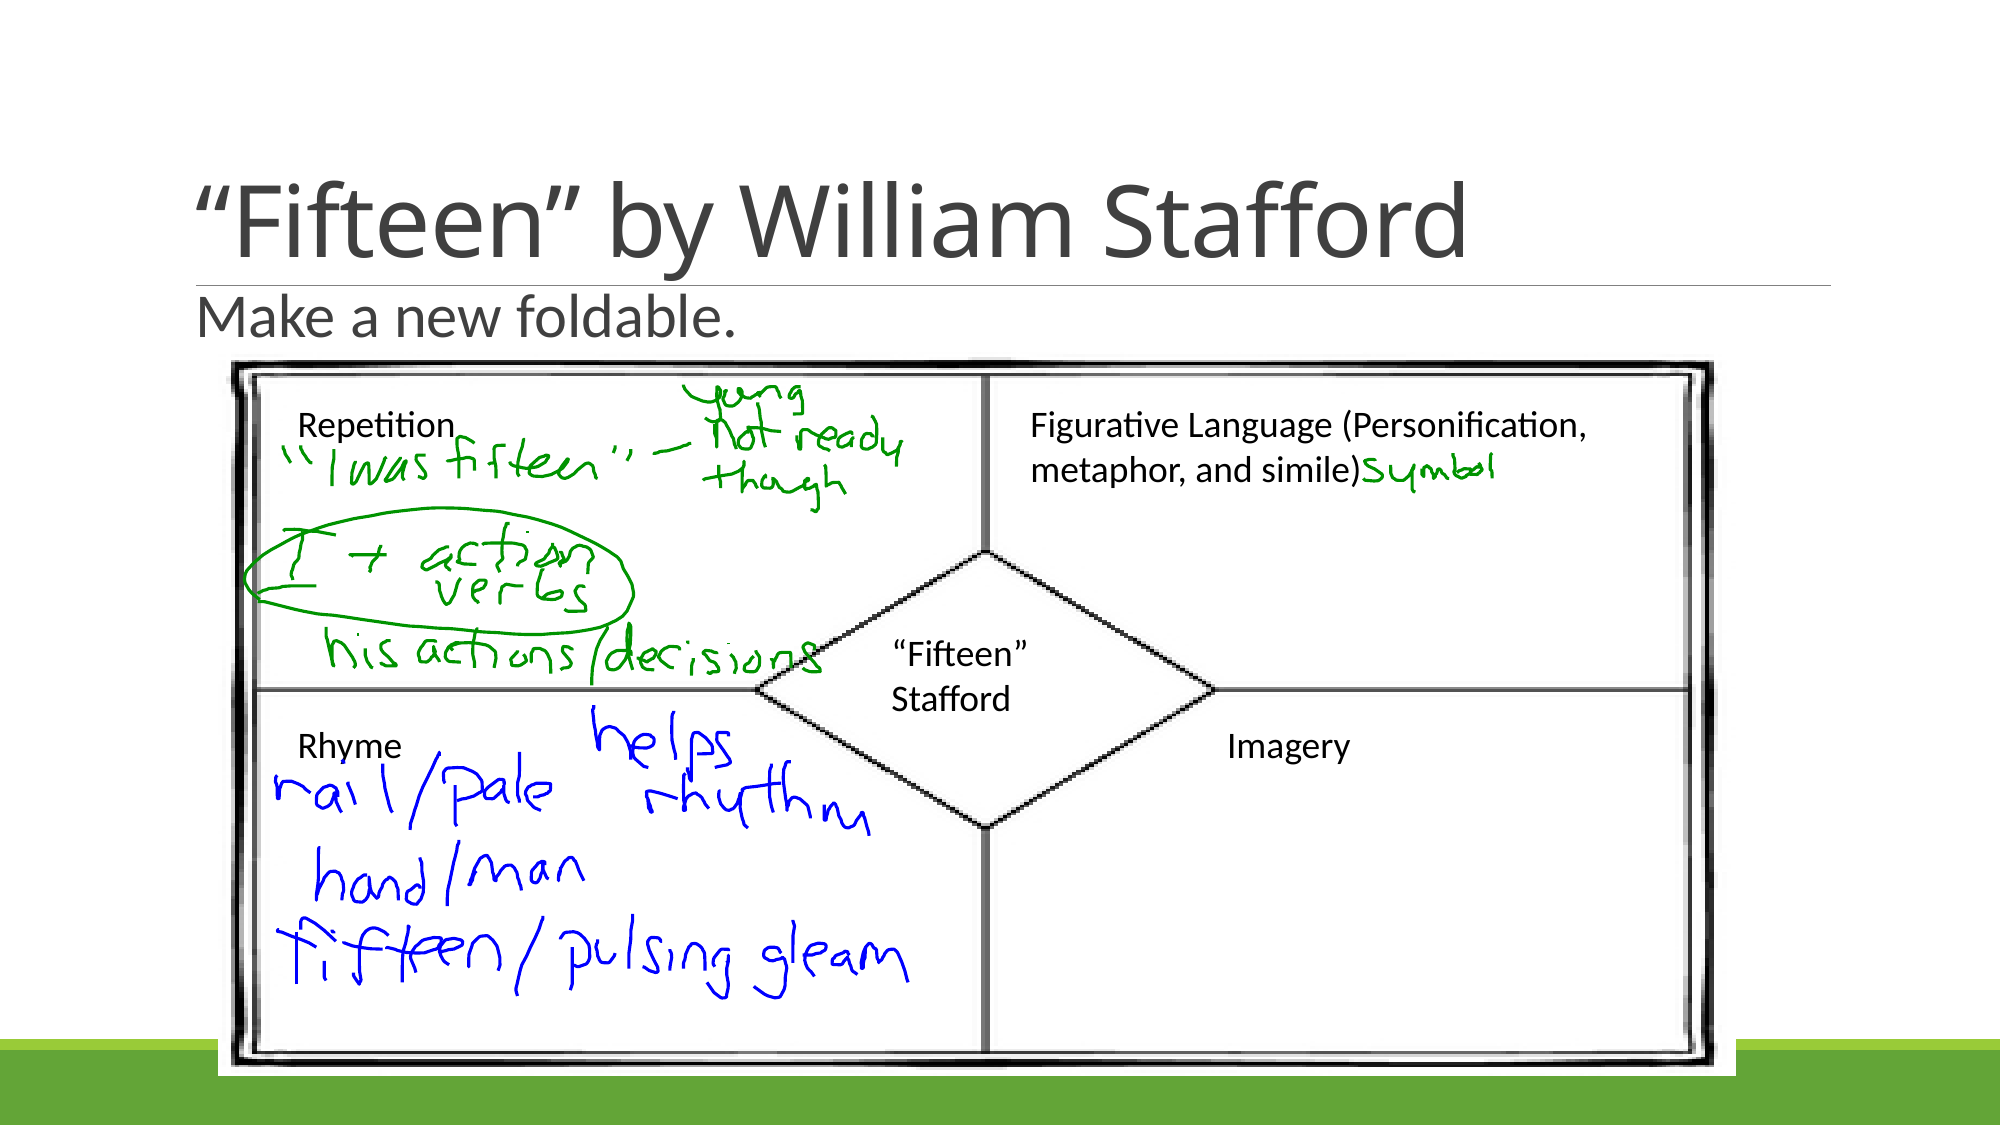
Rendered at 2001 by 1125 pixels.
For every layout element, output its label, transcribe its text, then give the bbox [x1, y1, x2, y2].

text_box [276, 913, 909, 999]
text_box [592, 704, 870, 837]
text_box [243, 507, 821, 686]
picture [218, 351, 1737, 1076]
title “Fifteen” by William Stafford [180, 47, 1830, 276]
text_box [1362, 452, 1493, 493]
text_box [653, 384, 903, 513]
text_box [468, 854, 585, 892]
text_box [282, 435, 632, 487]
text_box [274, 751, 552, 907]
list Make a new foldable. [180, 276, 1830, 937]
